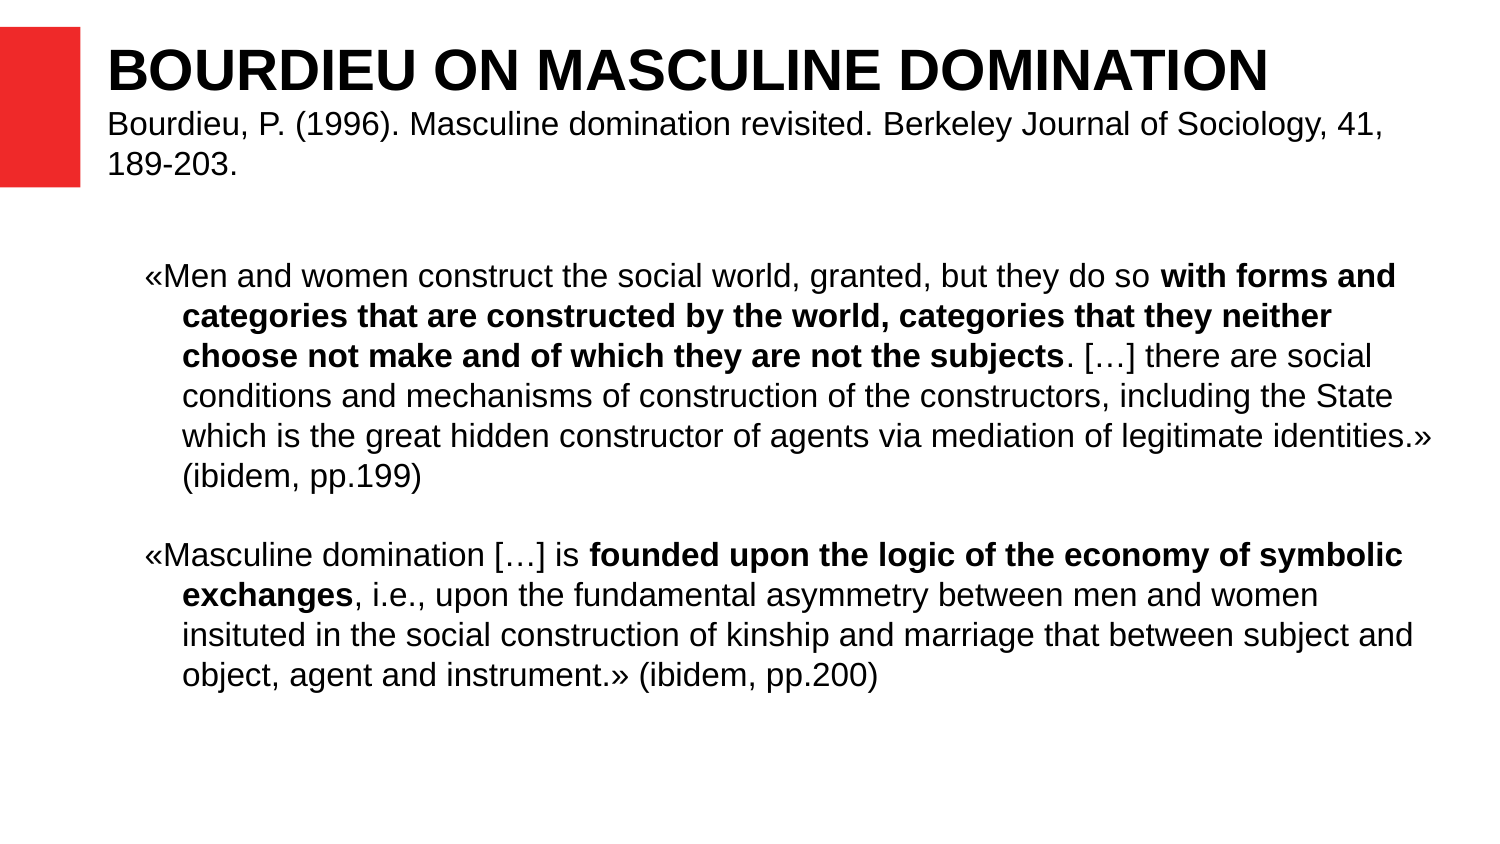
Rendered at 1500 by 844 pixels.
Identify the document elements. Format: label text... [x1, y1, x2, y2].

title BOURDIEU ON MASCULINE DOMINATION Bourdieu, P. (1996). Masculine domination revisited. Berkeley Journal of Sociology, 41, 189-203. [107, 26, 1447, 188]
list «Men and women construct the social world, granted, but they do so with forms and categories that are constructed by the world, categories that they neither choose not make and of which they are not the subjects. […] there are social conditions and mechanisms of construction of the constructors, including the State which is the great hidden constructor of agents via mediation of legitimate identities.» (ibidem, pp.199) «Masculine domination […] is founded upon the logic of the economy of symbolic exchanges, i.e., upon the fundamental asymmetry between men and women insituted in the social construction of kinship and marriage that between subject and object, agent and instrument.» (ibidem, pp.200) [107, 214, 1447, 724]
